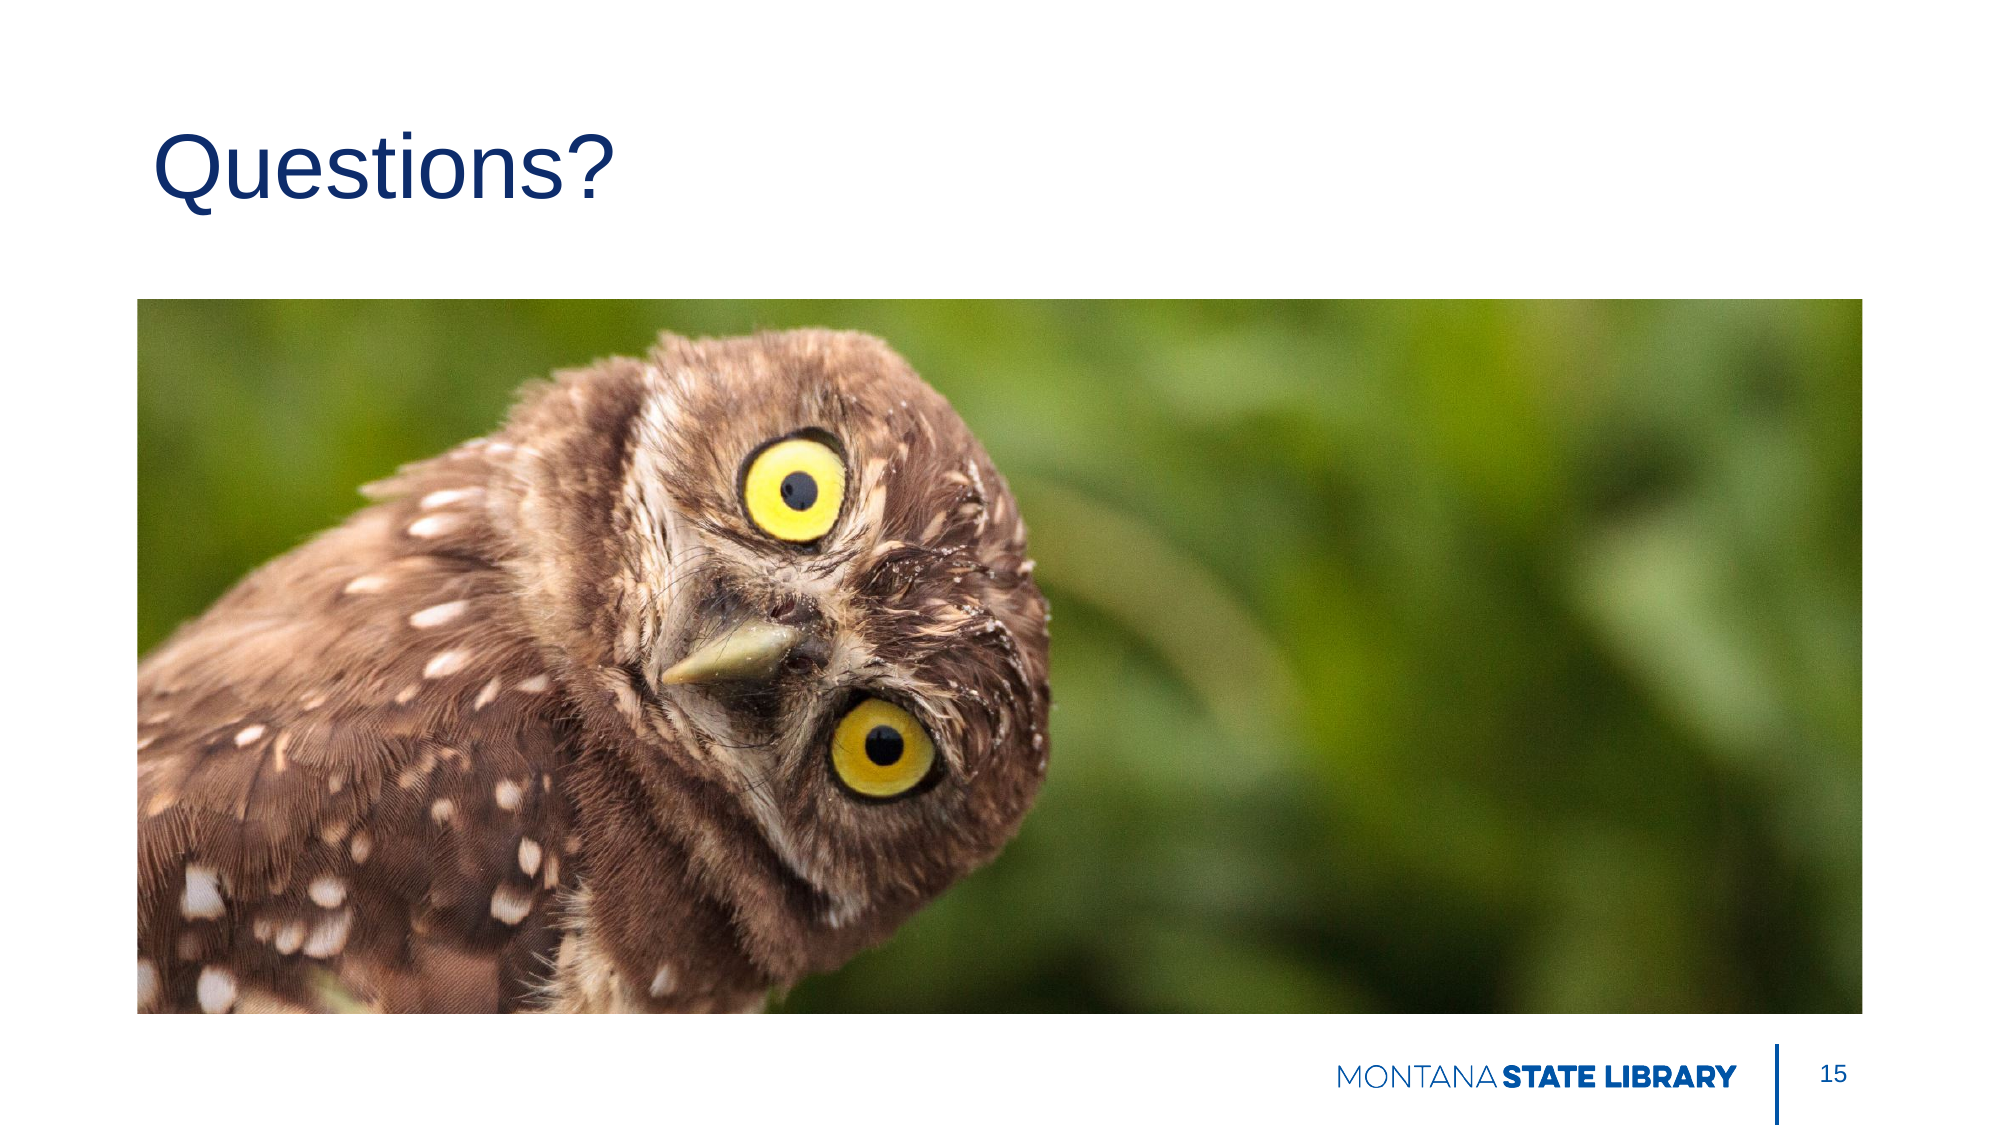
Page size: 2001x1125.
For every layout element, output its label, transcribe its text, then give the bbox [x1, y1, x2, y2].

picture [1338, 1065, 1412, 1088]
text_box Questions? [137, 59, 1863, 278]
slide_number 15 [1412, 1042, 1863, 1103]
picture [137, 299, 1863, 1014]
